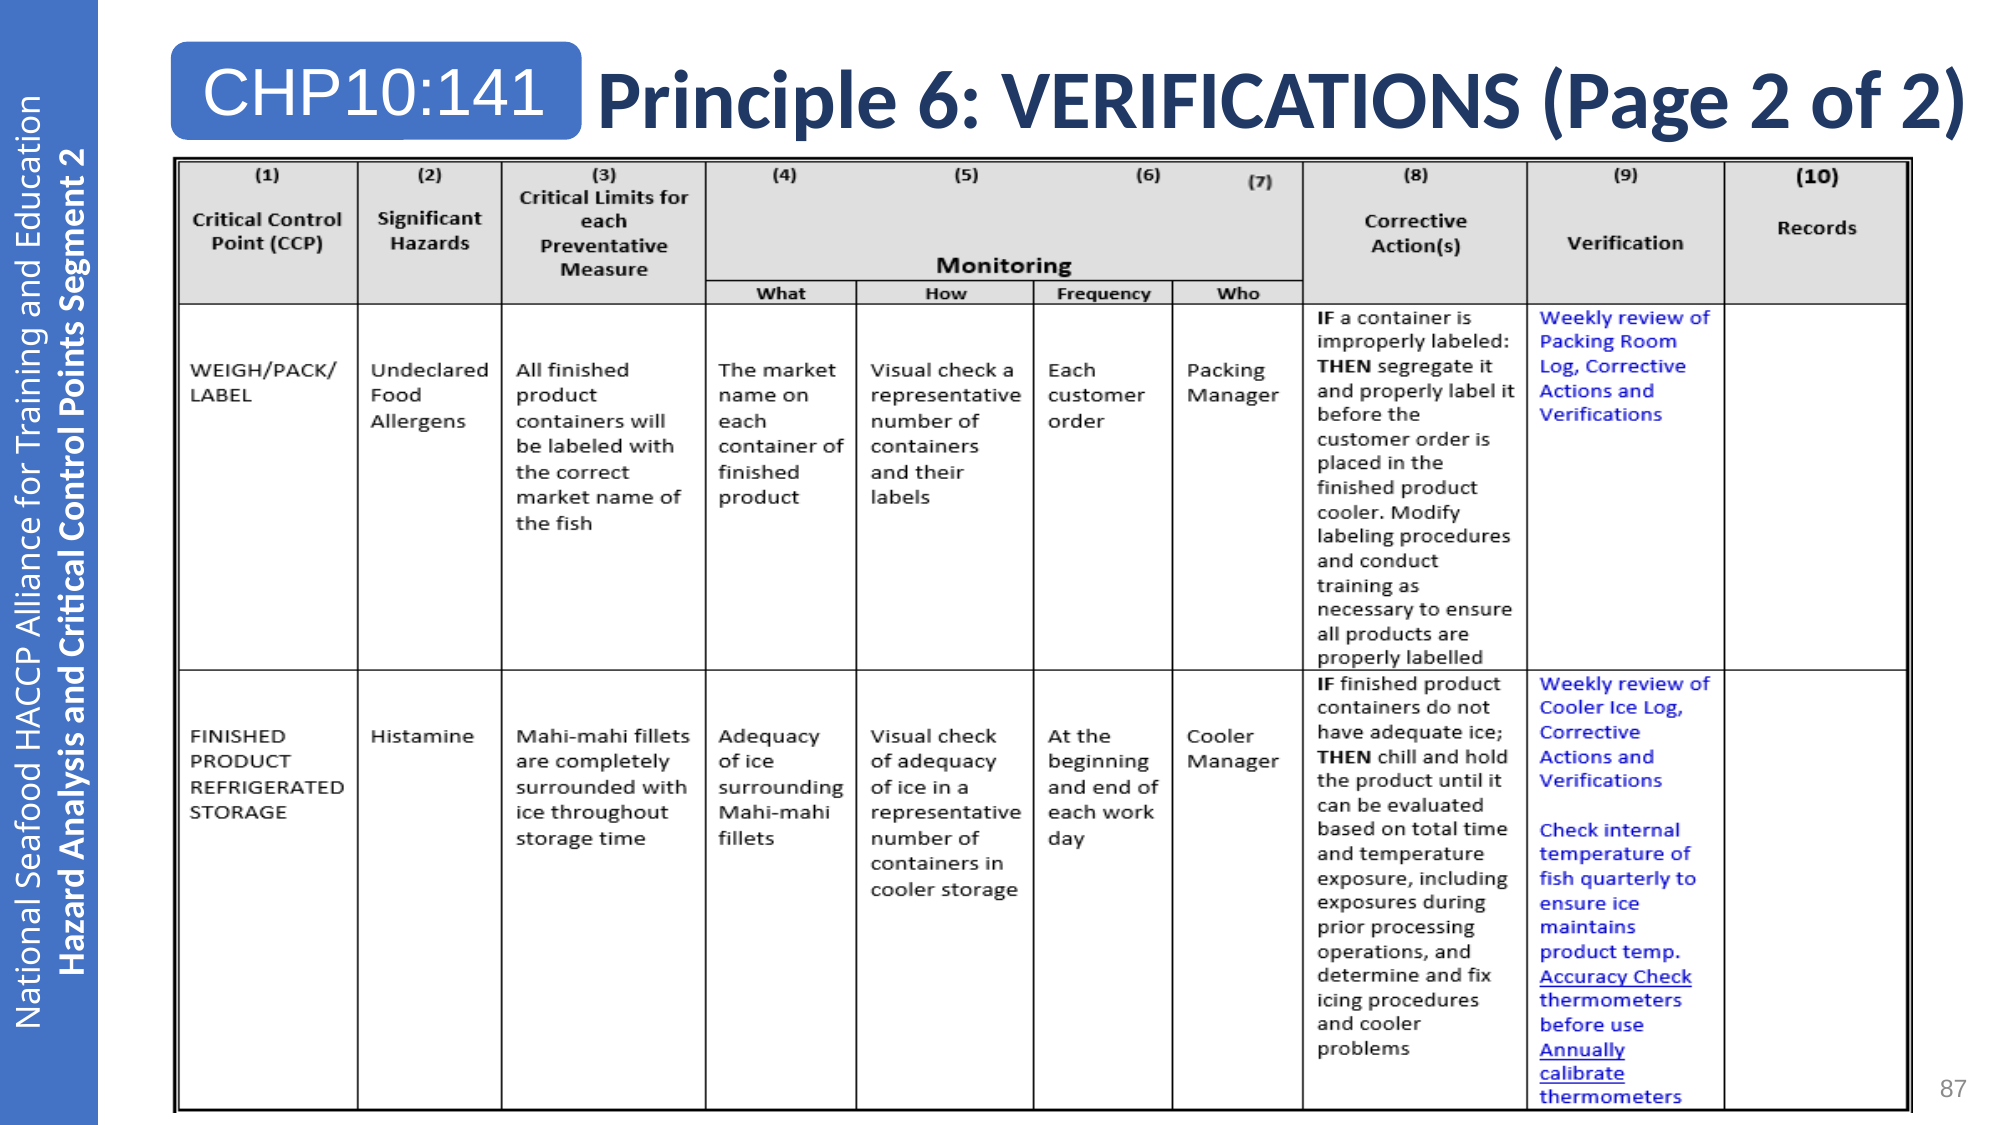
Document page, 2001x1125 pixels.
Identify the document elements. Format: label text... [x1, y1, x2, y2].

picture [170, 153, 1913, 1113]
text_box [170, 41, 590, 141]
slide_number 87 [1913, 1063, 1983, 1112]
text_box Principle 6: VERIFICATIONS (Page 2 of 2) [566, 37, 2000, 153]
